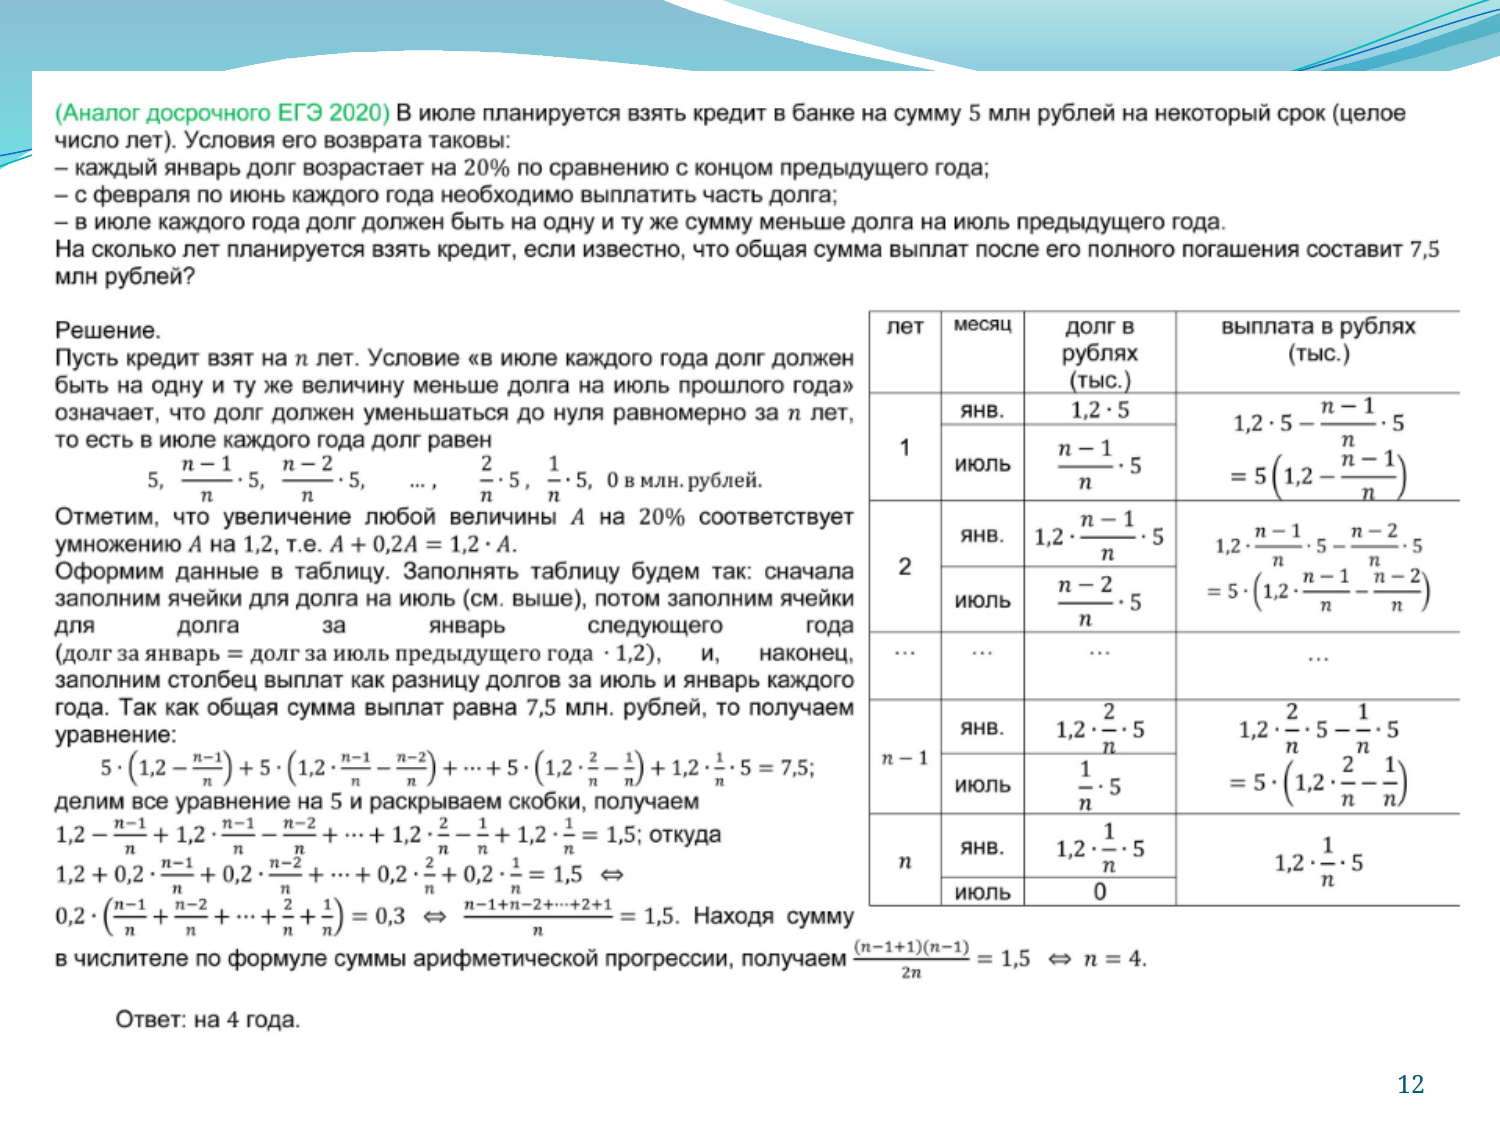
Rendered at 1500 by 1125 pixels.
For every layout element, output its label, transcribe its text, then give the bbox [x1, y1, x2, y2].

picture [32, 71, 1468, 1054]
slide_number 12 [1299, 1066, 1425, 1103]
